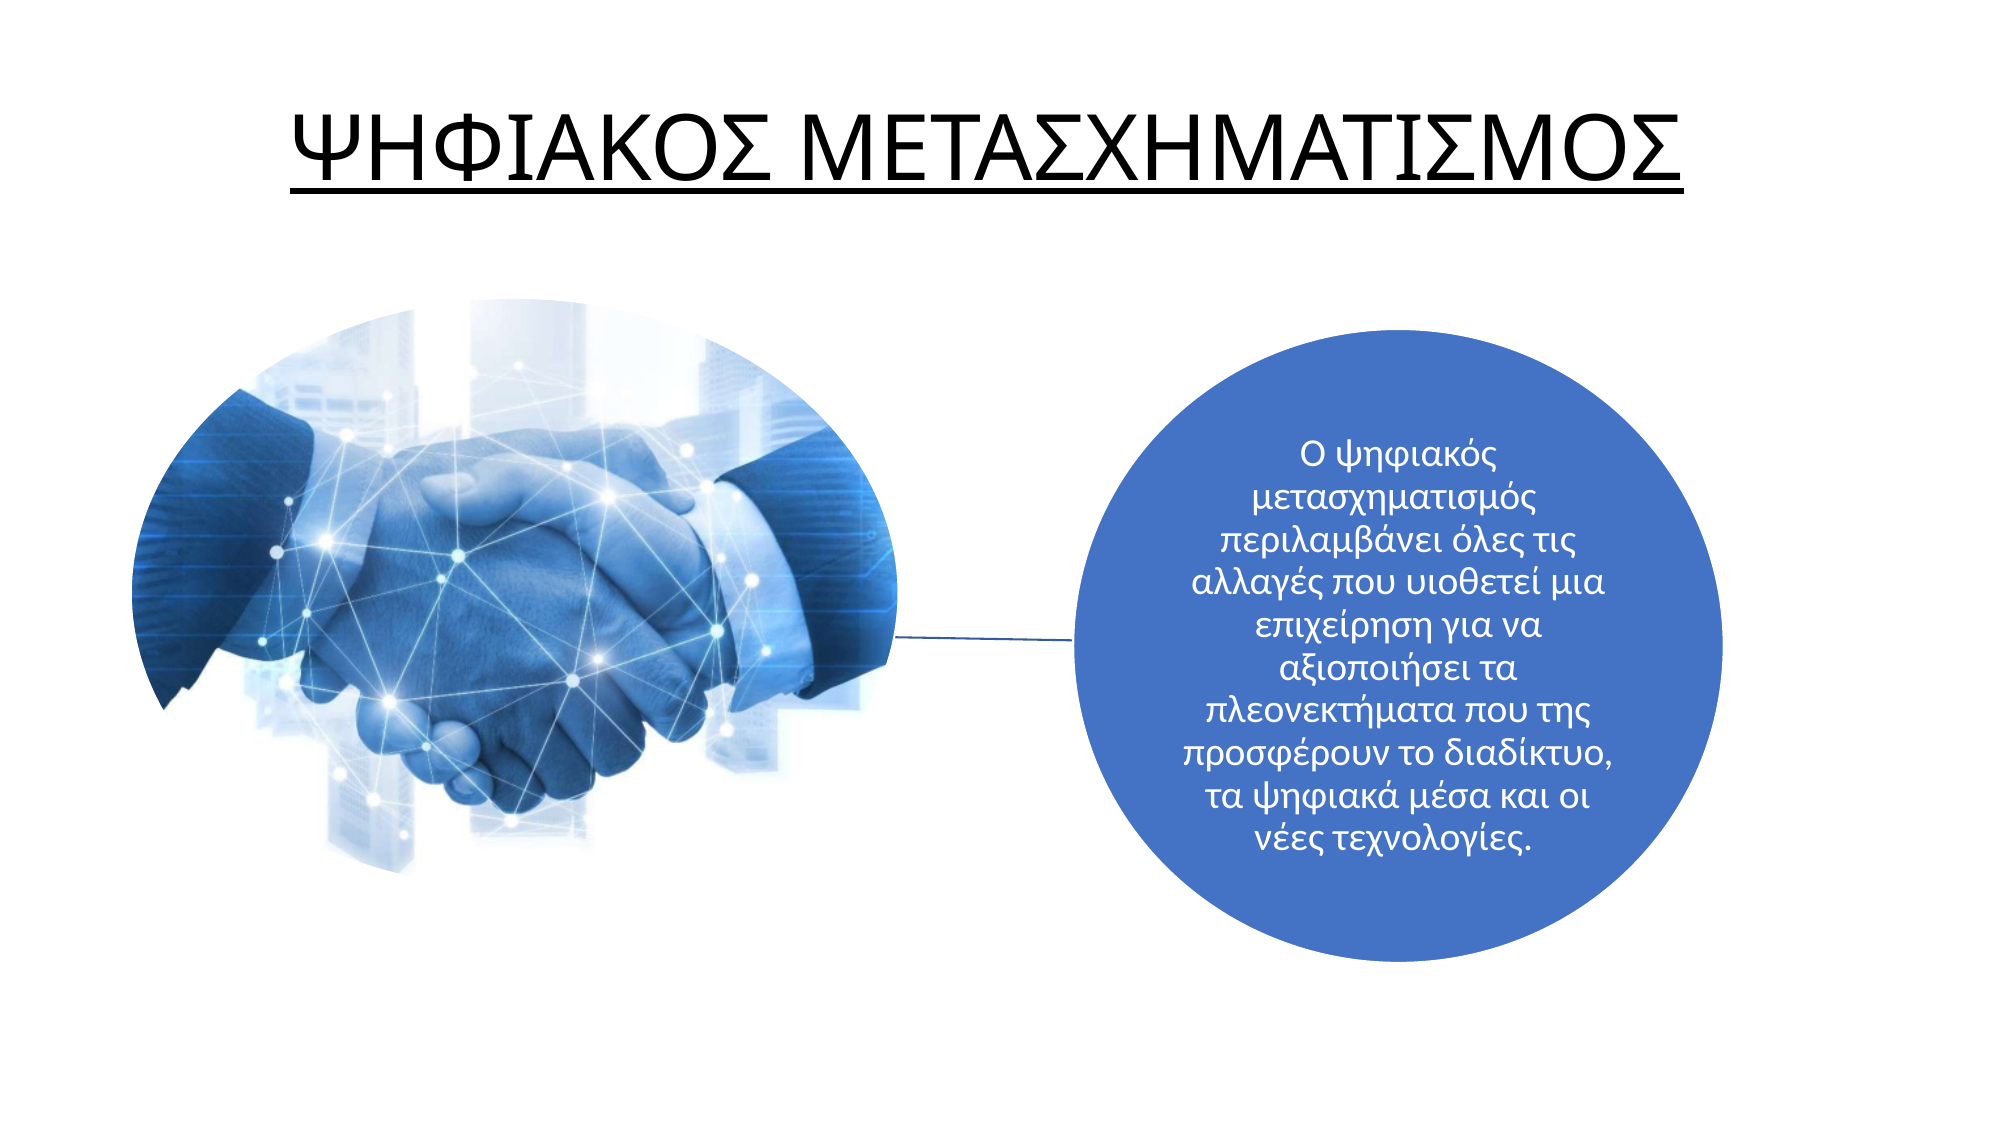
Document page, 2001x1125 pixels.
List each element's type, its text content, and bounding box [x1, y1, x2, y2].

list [81, 243, 1910, 1014]
title ΨΗΦΙΑΚΟΣ ΜΕΤΑΣΧΗΜΑΤΙΣΜΟΣ [275, 42, 2000, 260]
